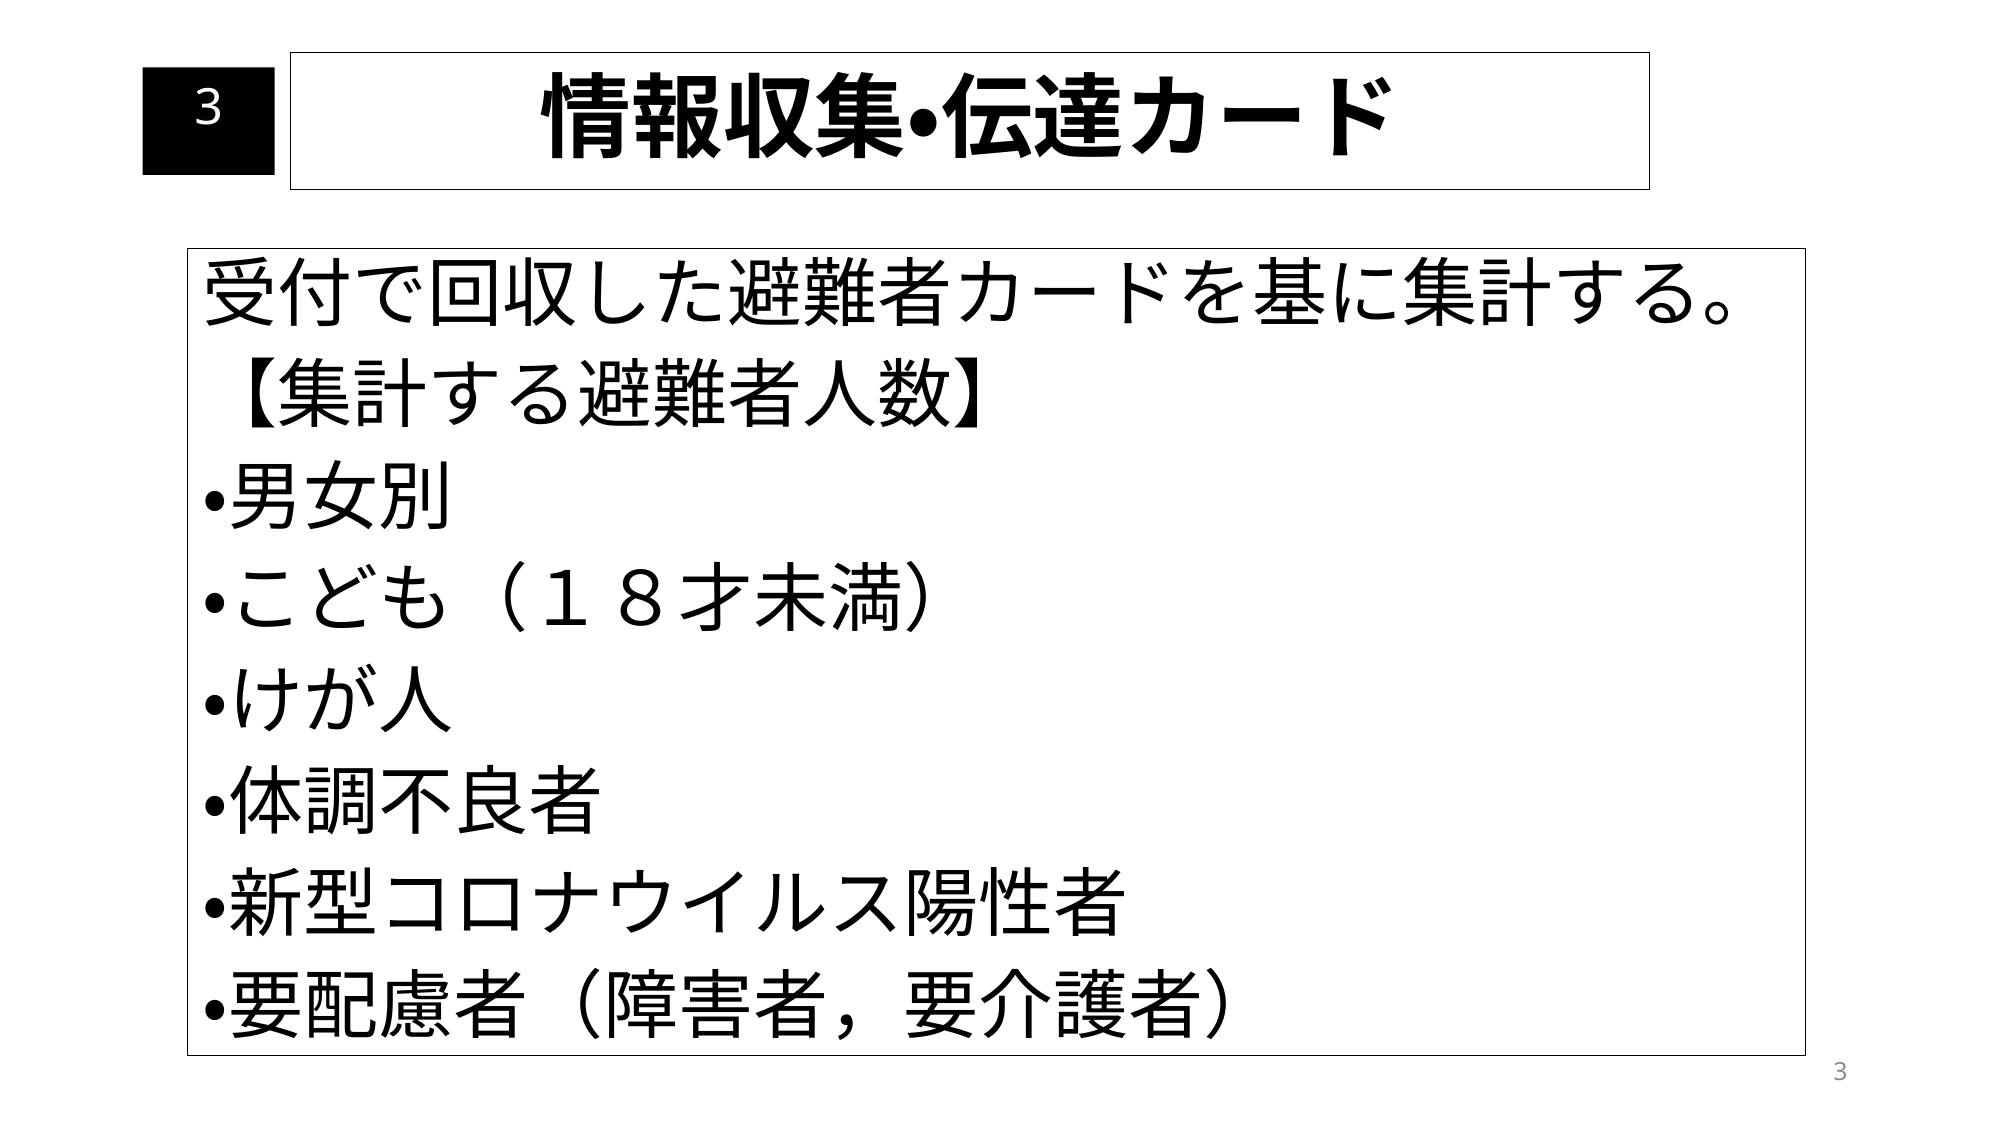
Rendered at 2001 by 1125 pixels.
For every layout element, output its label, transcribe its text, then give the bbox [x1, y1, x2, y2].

text_box 情報収集・伝達カード [290, 52, 1650, 190]
slide_number 3 [1449, 1042, 1863, 1103]
text_box 受付で回収した避難者カードを基に集計する。 【集計する避難者人数】 ・男女別 ・こども（１８才未満） ・けが人 ・体調不良者 ・新型コロナウイルス陽性者 ・要配慮者（障害者，要介護者） [187, 248, 1806, 1056]
text_box 3 [142, 67, 275, 175]
footer [537, 1042, 1449, 1103]
